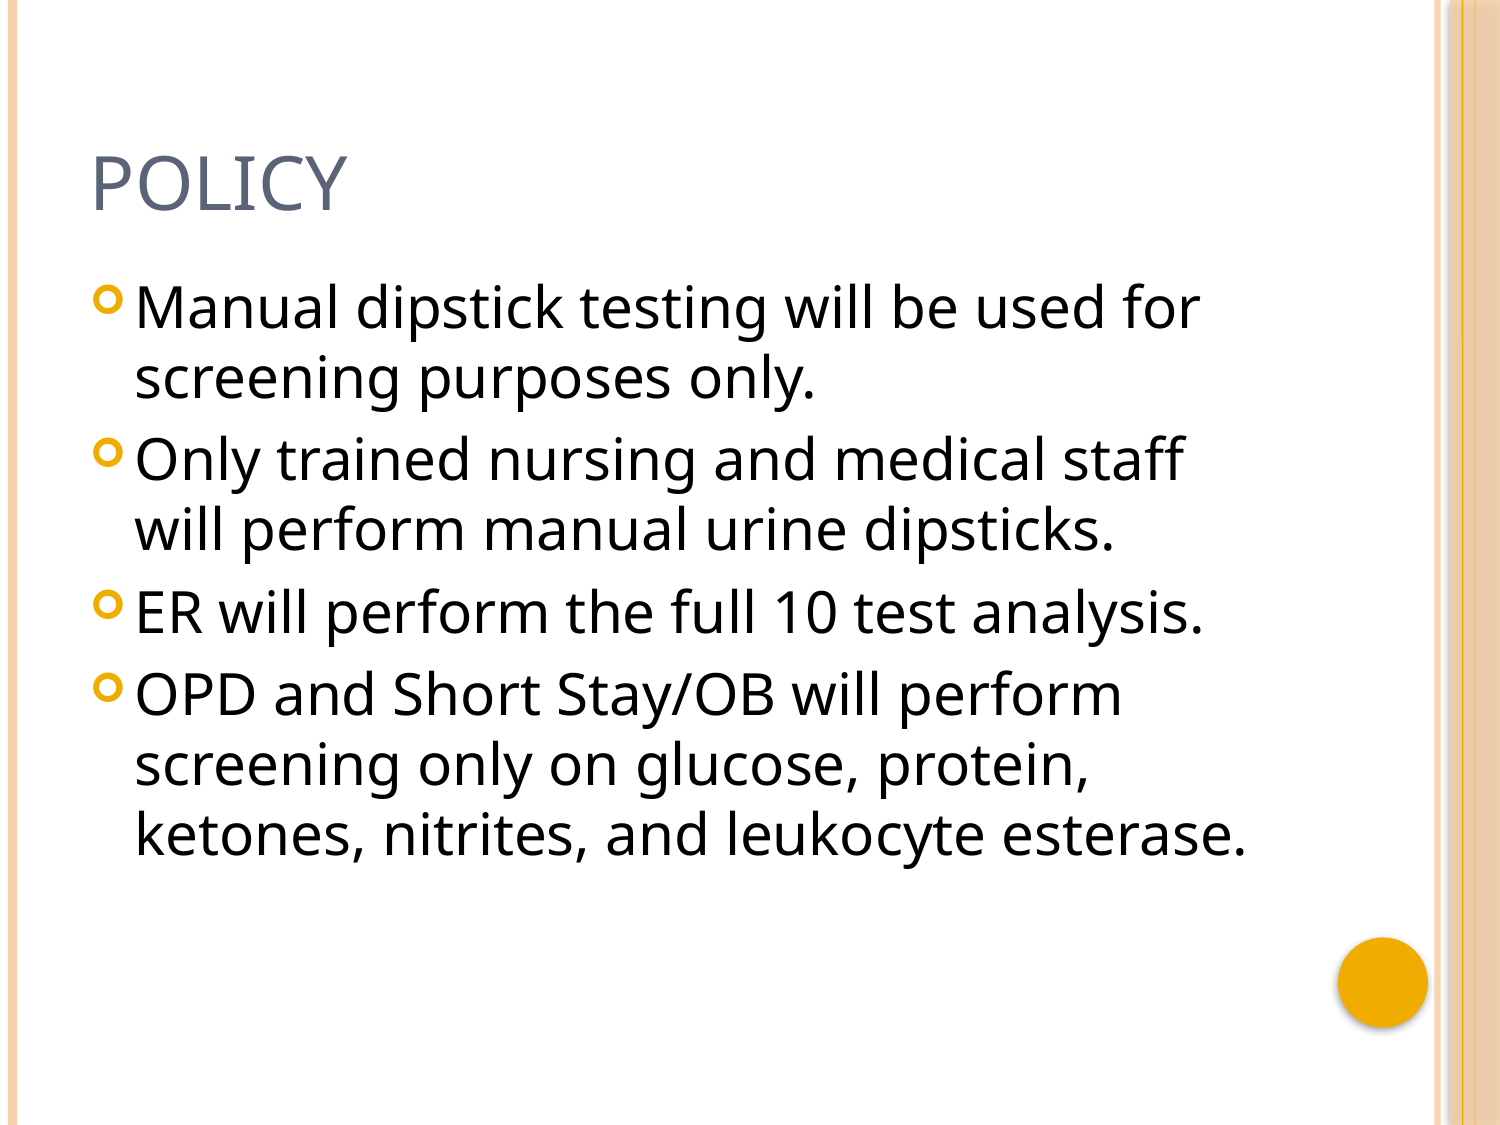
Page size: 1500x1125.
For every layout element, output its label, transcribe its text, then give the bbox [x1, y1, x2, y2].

list Manual dipstick testing will be used for screening purposes only. Only trained nursing and medical staff will perform manual urine dipsticks. ER will perform the full 10 test analysis. OPD and Short Stay/OB will perform screening only on glucose, protein, ketones, nitrites, and leukocyte esterase. [75, 262, 1300, 1062]
title Policy [75, 45, 1300, 233]
